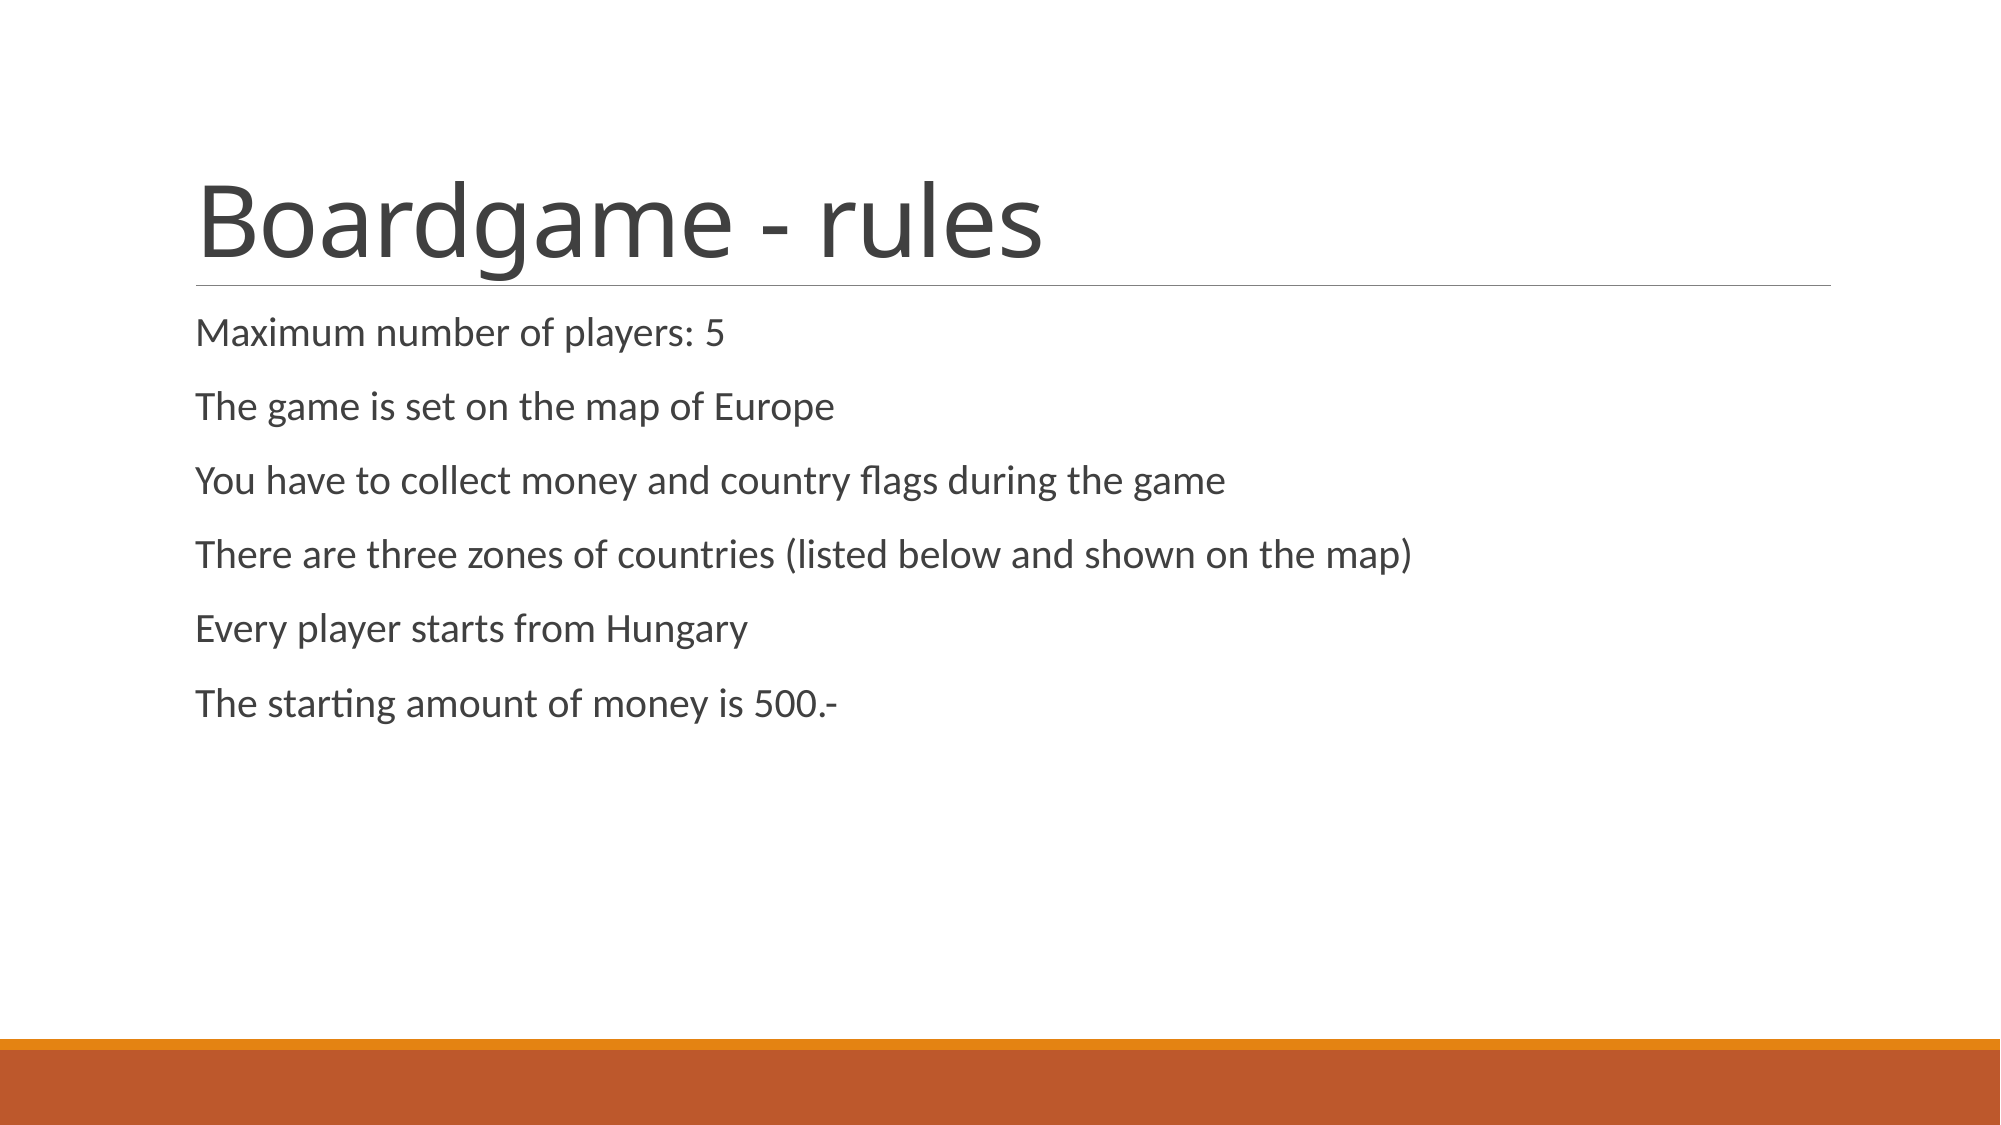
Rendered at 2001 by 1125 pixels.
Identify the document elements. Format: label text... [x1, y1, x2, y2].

title Boardgame - rules [180, 47, 1830, 285]
list Maximum number of players: 5 The game is set on the map of Europe You have to collect money and country flags during the game There are three zones of countries (listed below and shown on the map) Every player starts from Hungary The starting amount of money is 500.- [180, 302, 1830, 963]
